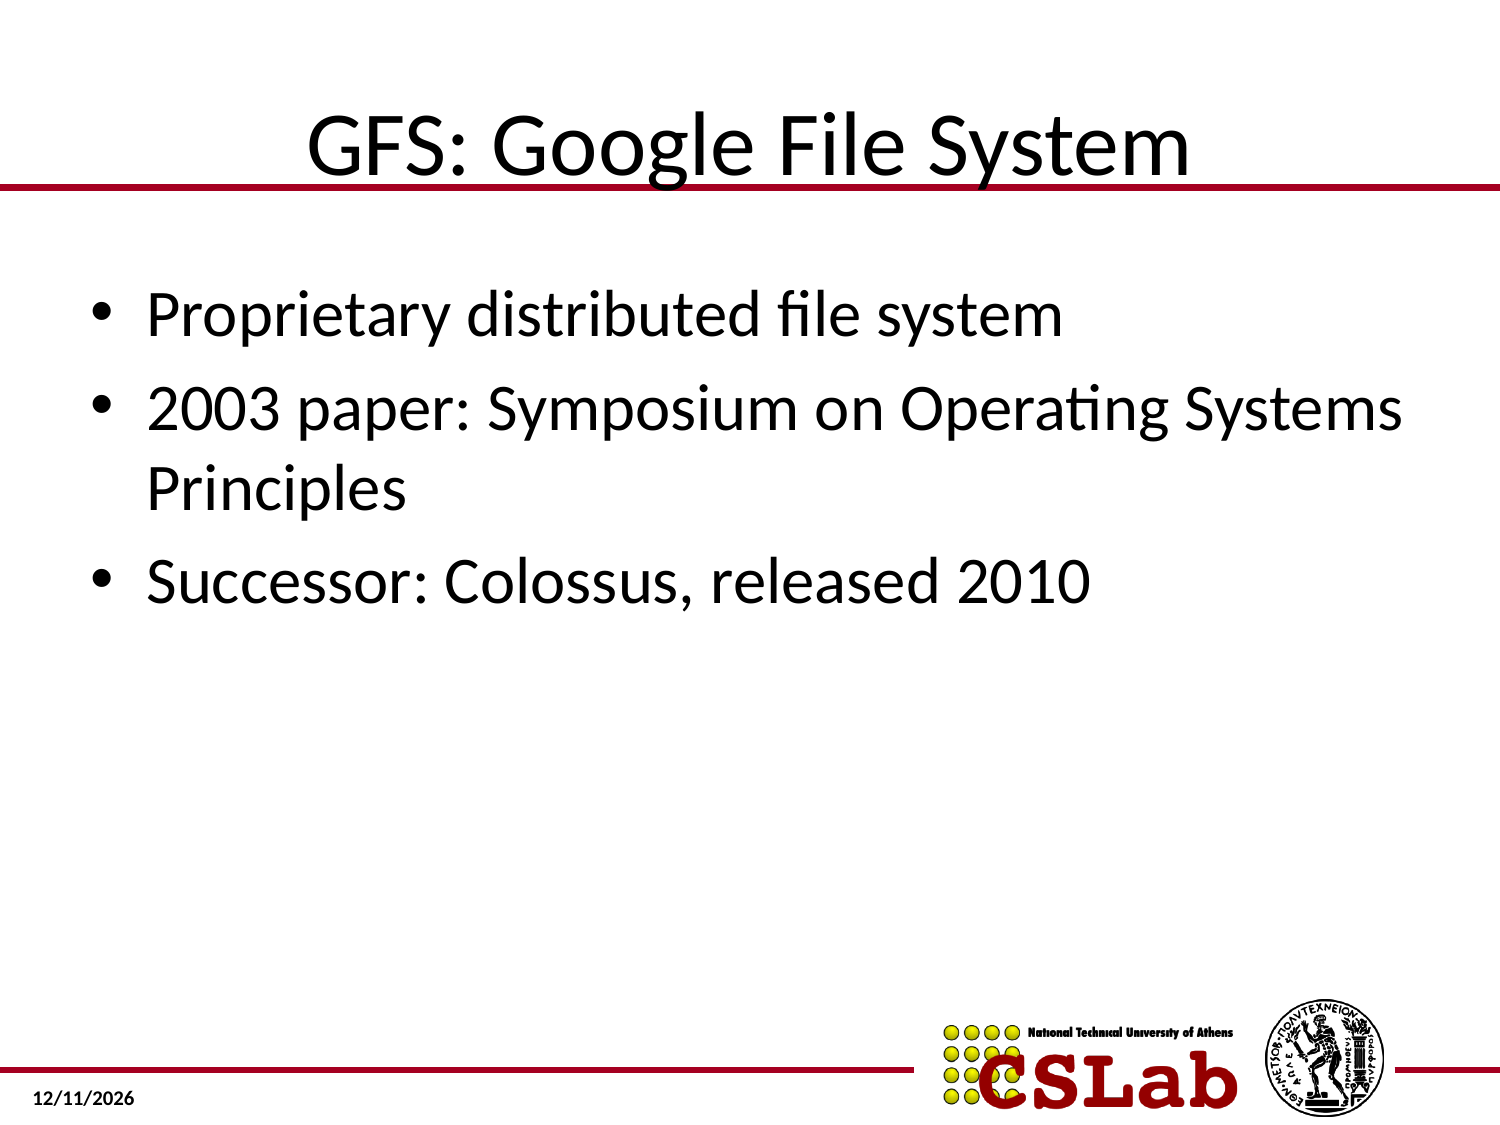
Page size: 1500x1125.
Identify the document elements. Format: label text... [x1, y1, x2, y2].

title GFS: Google File System [74, 44, 1426, 233]
picture [1265, 1006, 1384, 1117]
list Proprietary distributed file system 2003 paper: Symposium on Operating Systems Principles Successor: Colossus, released 2010 [74, 262, 1426, 1006]
picture [937, 1022, 1243, 1118]
